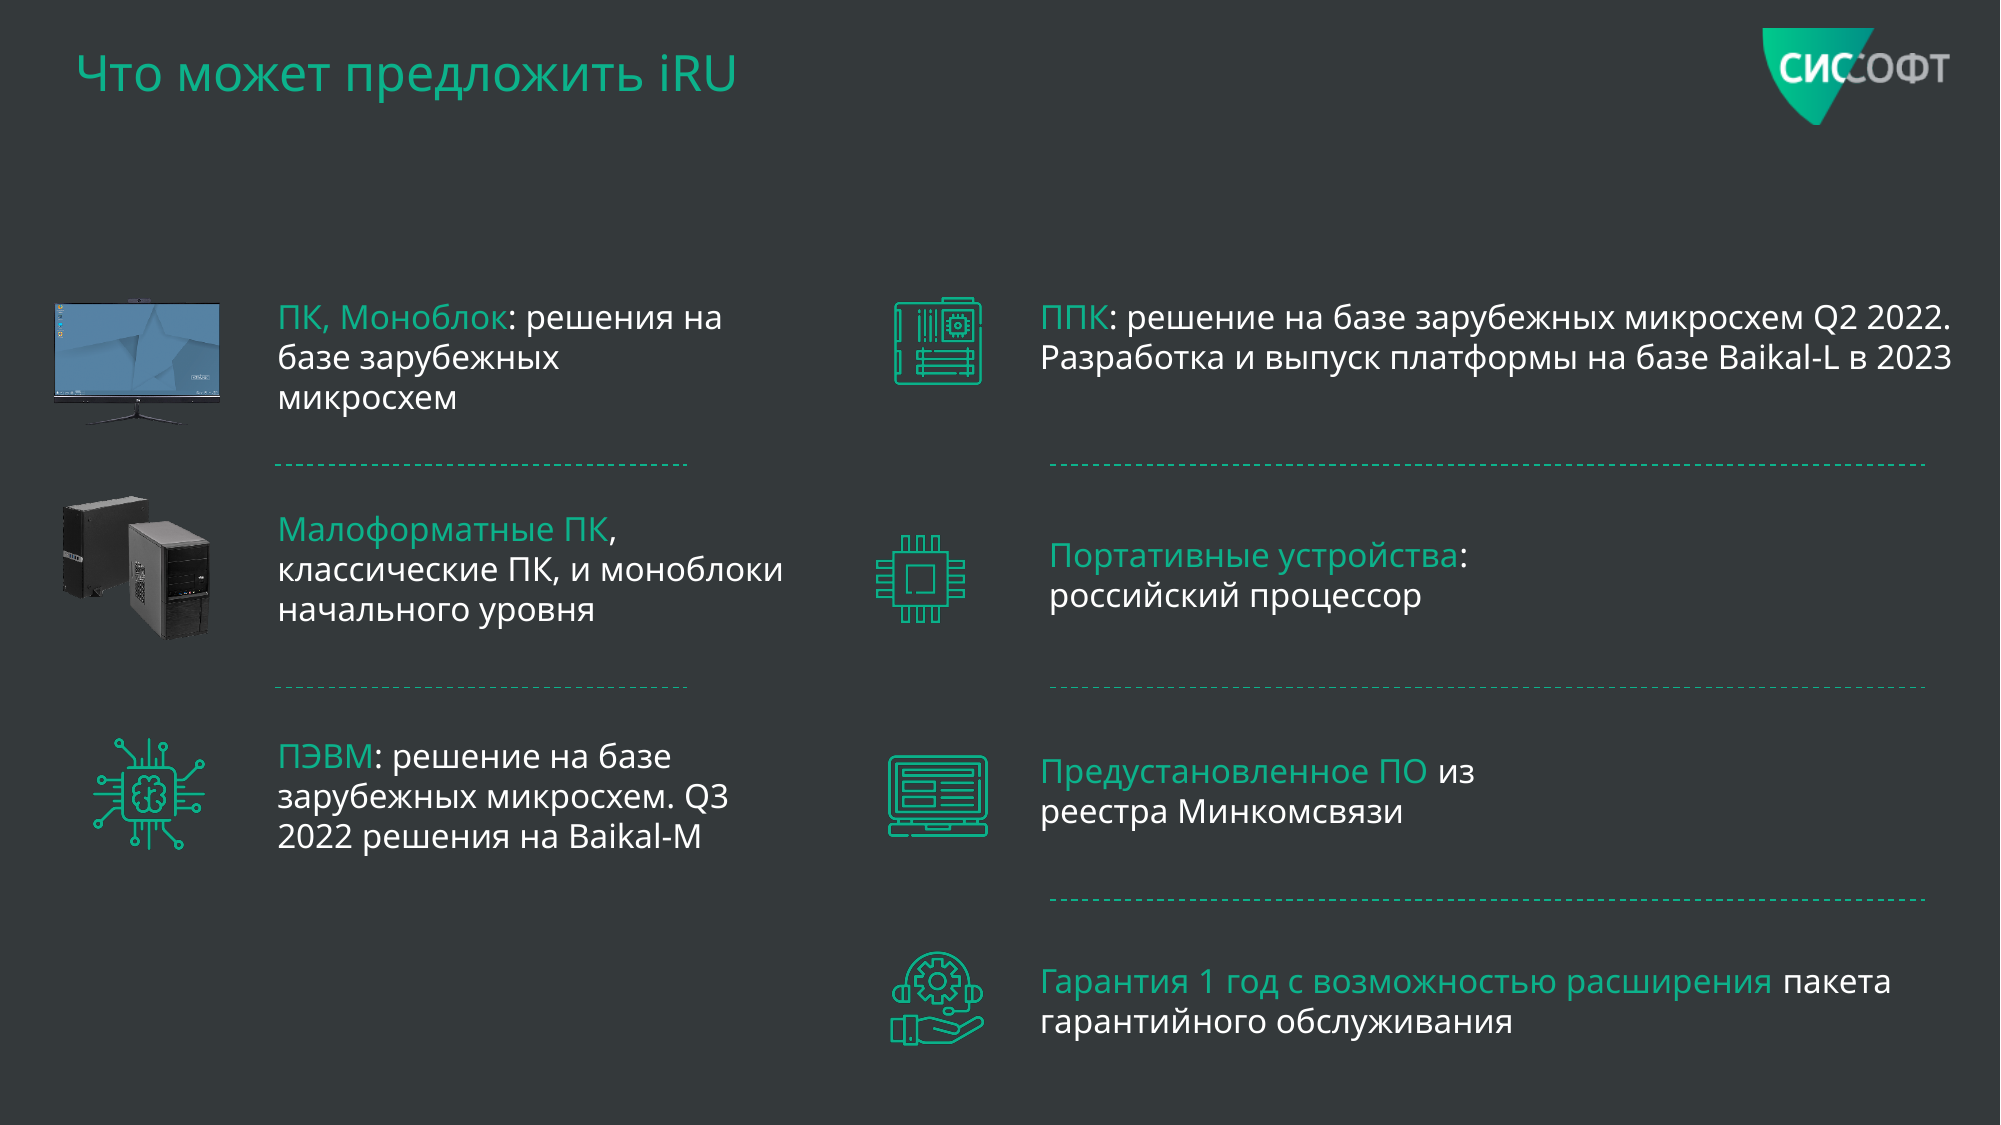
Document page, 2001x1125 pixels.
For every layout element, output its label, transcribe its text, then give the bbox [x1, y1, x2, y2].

picture [887, 745, 988, 846]
picture [893, 296, 982, 385]
picture [876, 535, 965, 624]
text_box ПК, Моноблок: решения на базе зарубежных микросхем [262, 288, 750, 424]
picture [887, 948, 989, 1049]
text_box Гарантия 1 год с возможностью расширения пакета гарантийного обслуживания [1025, 952, 2000, 1048]
picture [93, 738, 205, 850]
text_box ППК: решение на базе зарубежных микросхем Q2 2022. Разработка и выпуск платформы на базе Baikal-L в 2023 [1025, 288, 2000, 384]
picture [63, 495, 210, 640]
text_box Малоформатные ПК, классические ПК, и моноблоки начального уровня [262, 500, 825, 636]
text_box Предустановленное ПО из реестра Минкомсвязи [1024, 742, 1613, 838]
picture [54, 298, 221, 426]
text_box ПЭВМ: решение на базе зарубежных микросхем. Q3 2022 решения на Baikal-M [262, 727, 788, 863]
title Что может предложить iRU [75, 41, 1725, 102]
text_box Портативные устройства: российский процессор [1034, 526, 1522, 622]
